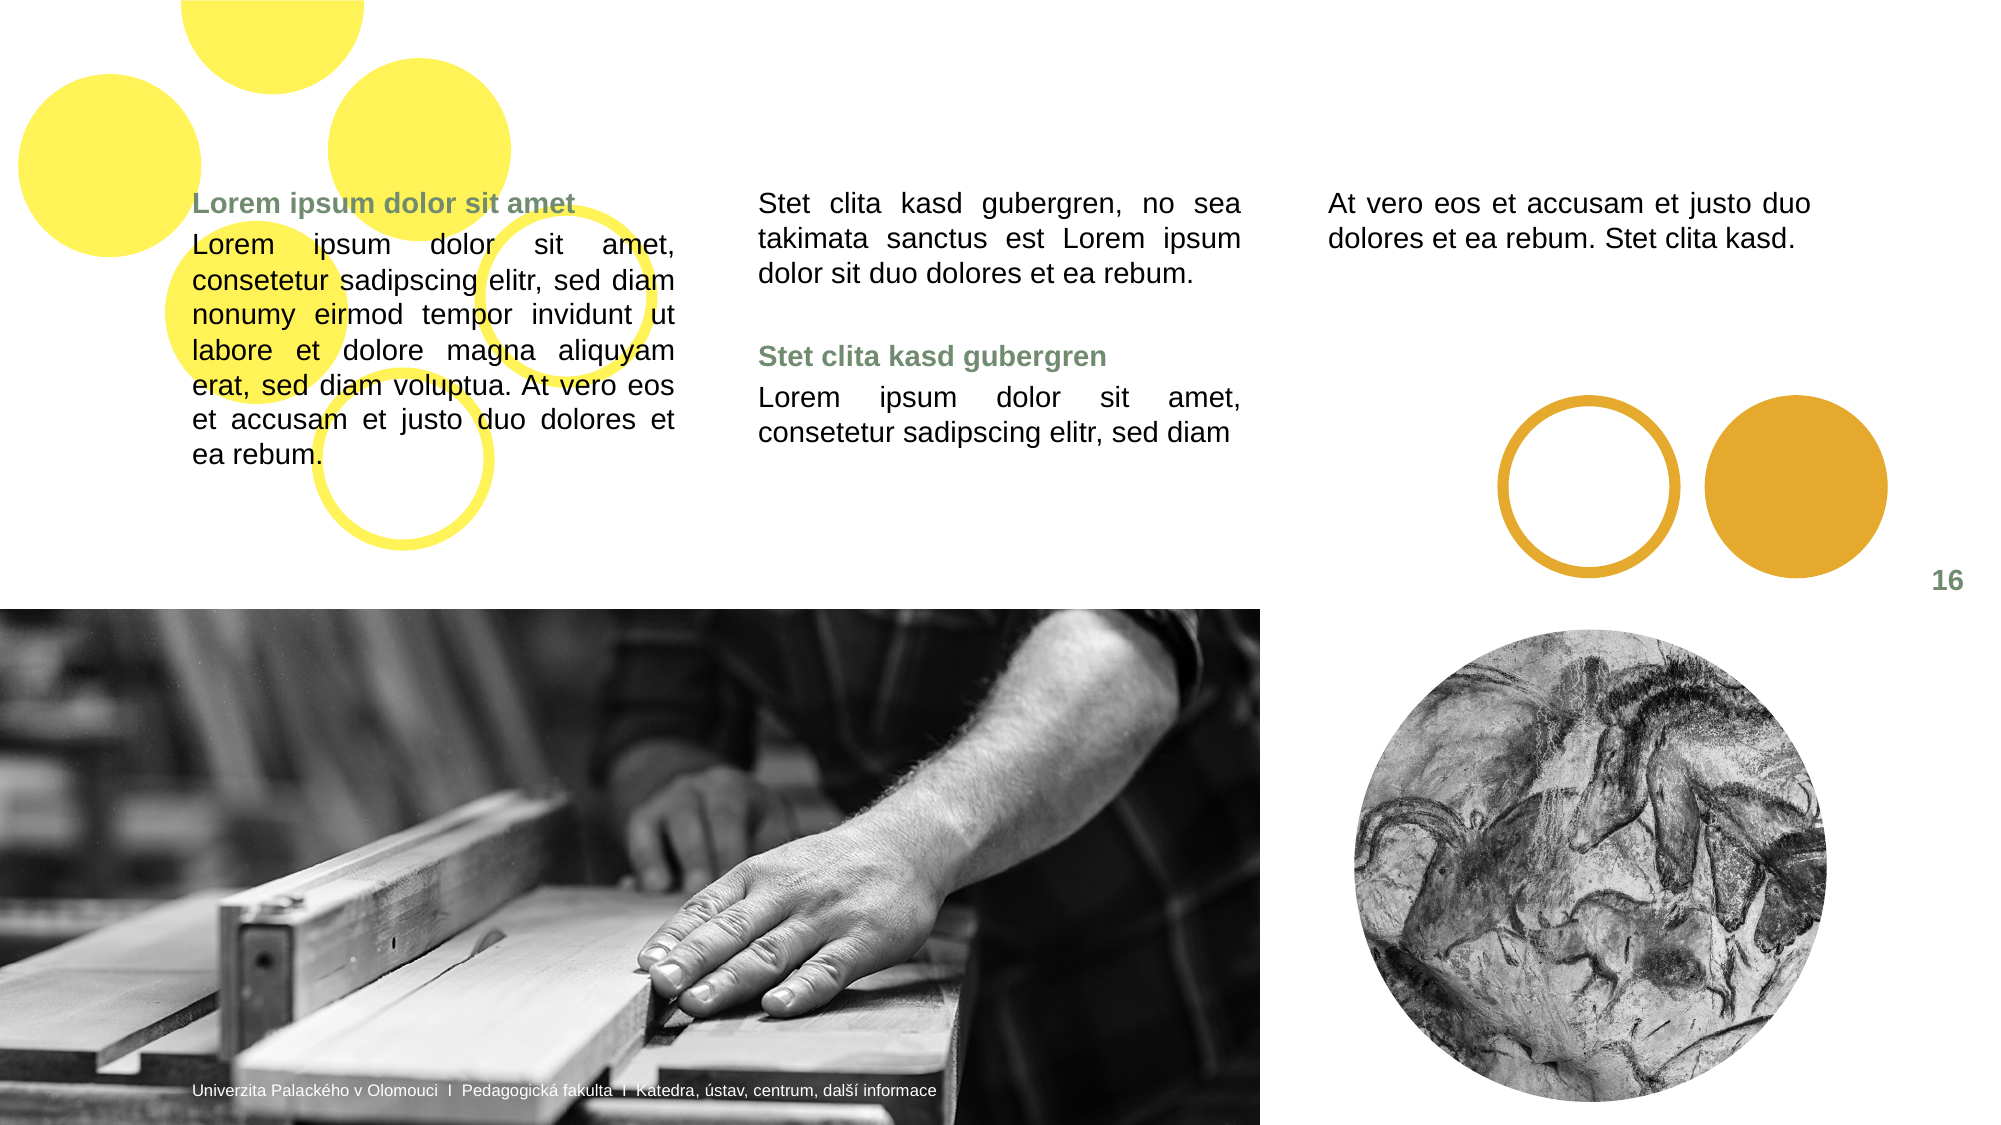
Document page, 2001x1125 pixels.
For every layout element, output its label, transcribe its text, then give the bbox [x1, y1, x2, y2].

list At vero eos et accusam et justo duo dolores et ea rebum. Stet clita kasd. [1313, 177, 1827, 263]
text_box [17, 0, 658, 551]
picture [1354, 629, 1827, 1102]
slide_number 15 [1913, 553, 1980, 604]
list Stet clita kasd gubergren, no sea takimata sanctus est Lorem ipsum dolor sit duo dolores et ea rebum. Stet clita kasd gubergren Lorem ipsum dolor sit amet, consetetur sadipscing elitr, sed diam [743, 177, 1257, 459]
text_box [1497, 395, 1888, 579]
picture [0, 609, 1260, 1125]
list Lorem ipsum dolor sit amet Lorem ipsum dolor sit amet, consetetur sadipscing elitr, sed diam nonumy eirmod tempor invidunt ut labore et dolore magna aliquyam erat, sed diam voluptua. At vero eos et accusam et justo duo dolores et ea rebum. [658, 177, 691, 482]
